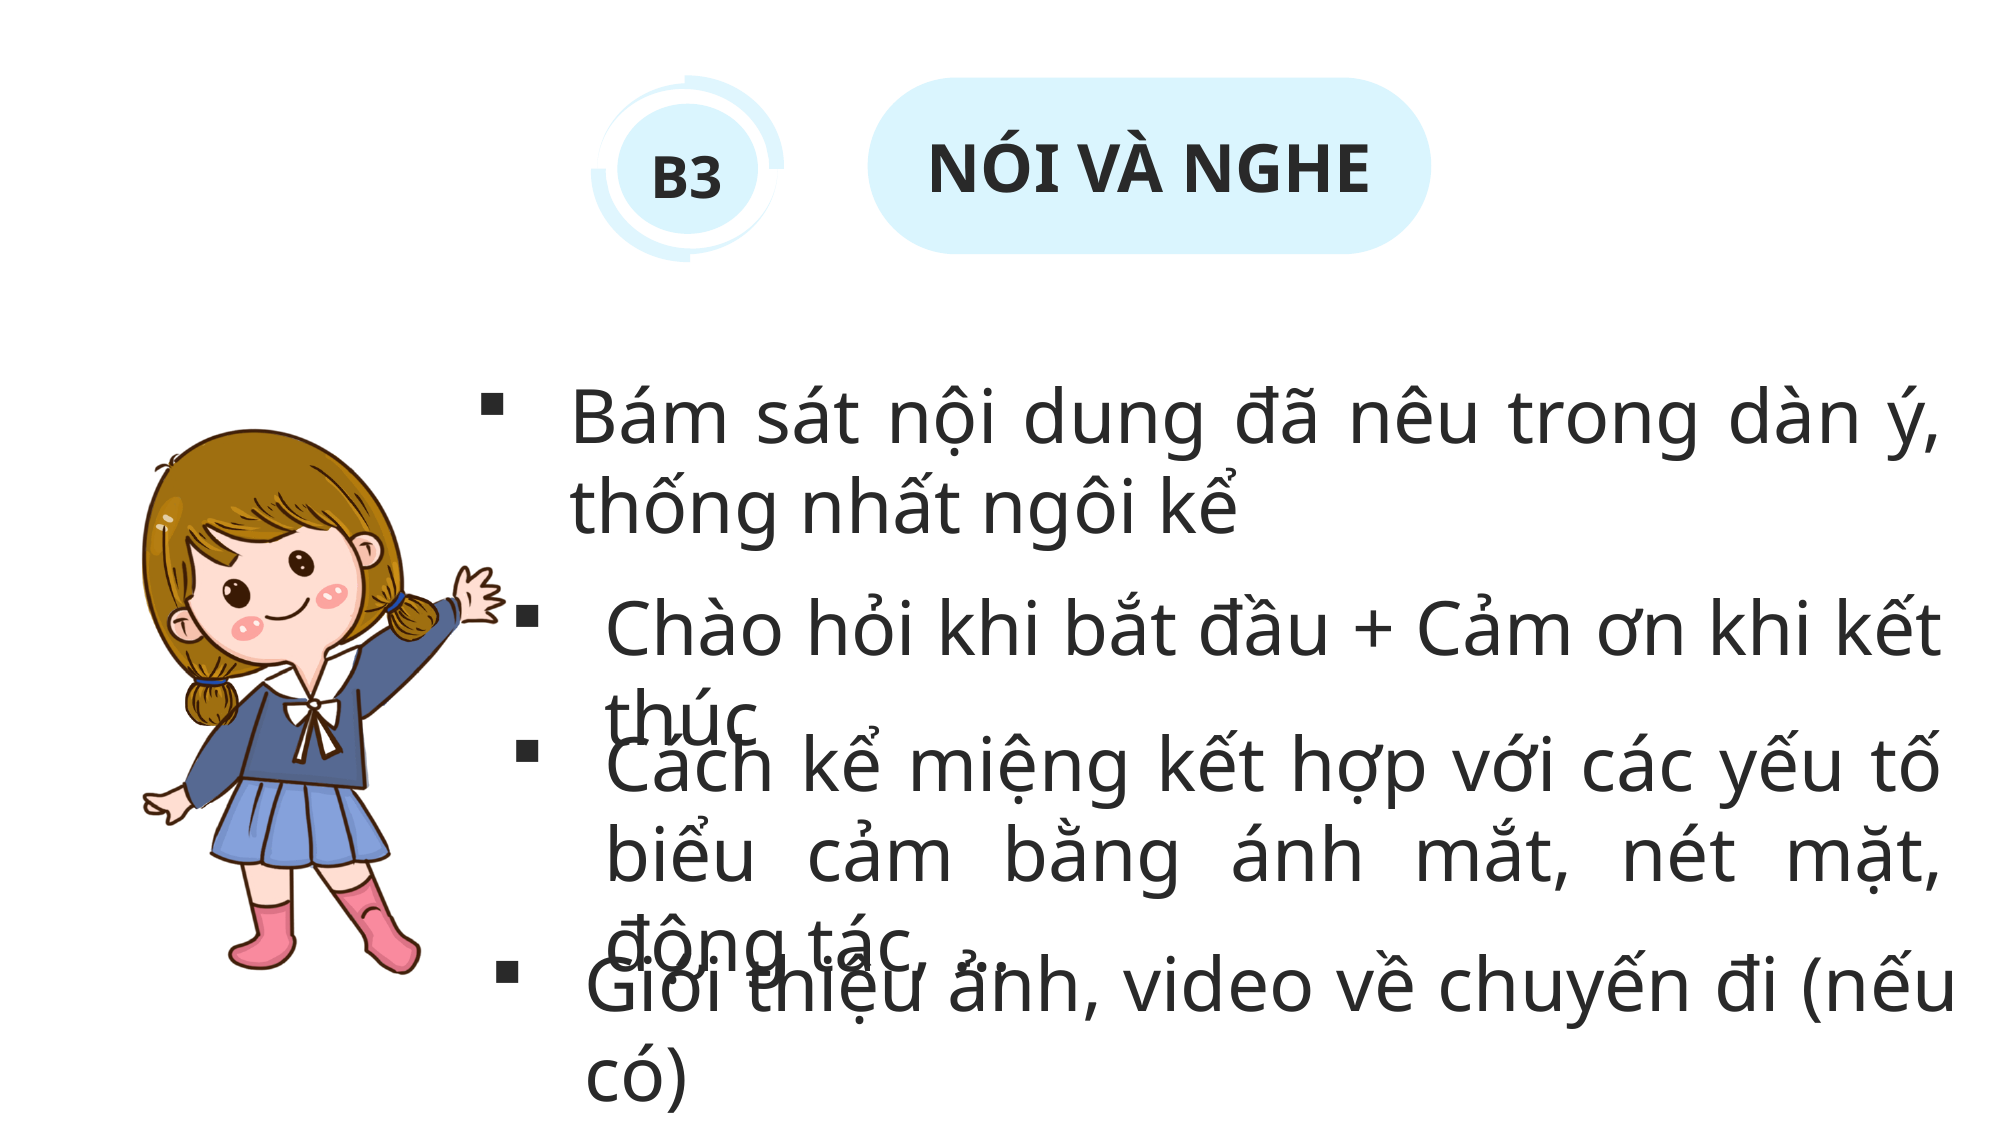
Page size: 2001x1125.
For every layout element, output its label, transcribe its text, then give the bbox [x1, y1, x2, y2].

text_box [590, 75, 784, 263]
text_box NÓI VÀ NGHE [866, 76, 1433, 256]
text_box Chào hỏi khi bắt đầu + Cảm ơn khi kết thúc [685, 573, 1959, 708]
text_box Bám sát nội dung đã nêu trong dàn ý, thống nhất ngôi kể [685, 361, 1959, 557]
picture [0, 269, 685, 1073]
text_box Cách kể miệng kết hợp với các yếu tố biểu cảm bằng ánh mắt, nét mặt, động tác, … [685, 708, 1959, 929]
text_box Giới thiệu ảnh, video về chuyến đi (nếu có) [476, 929, 1974, 1124]
